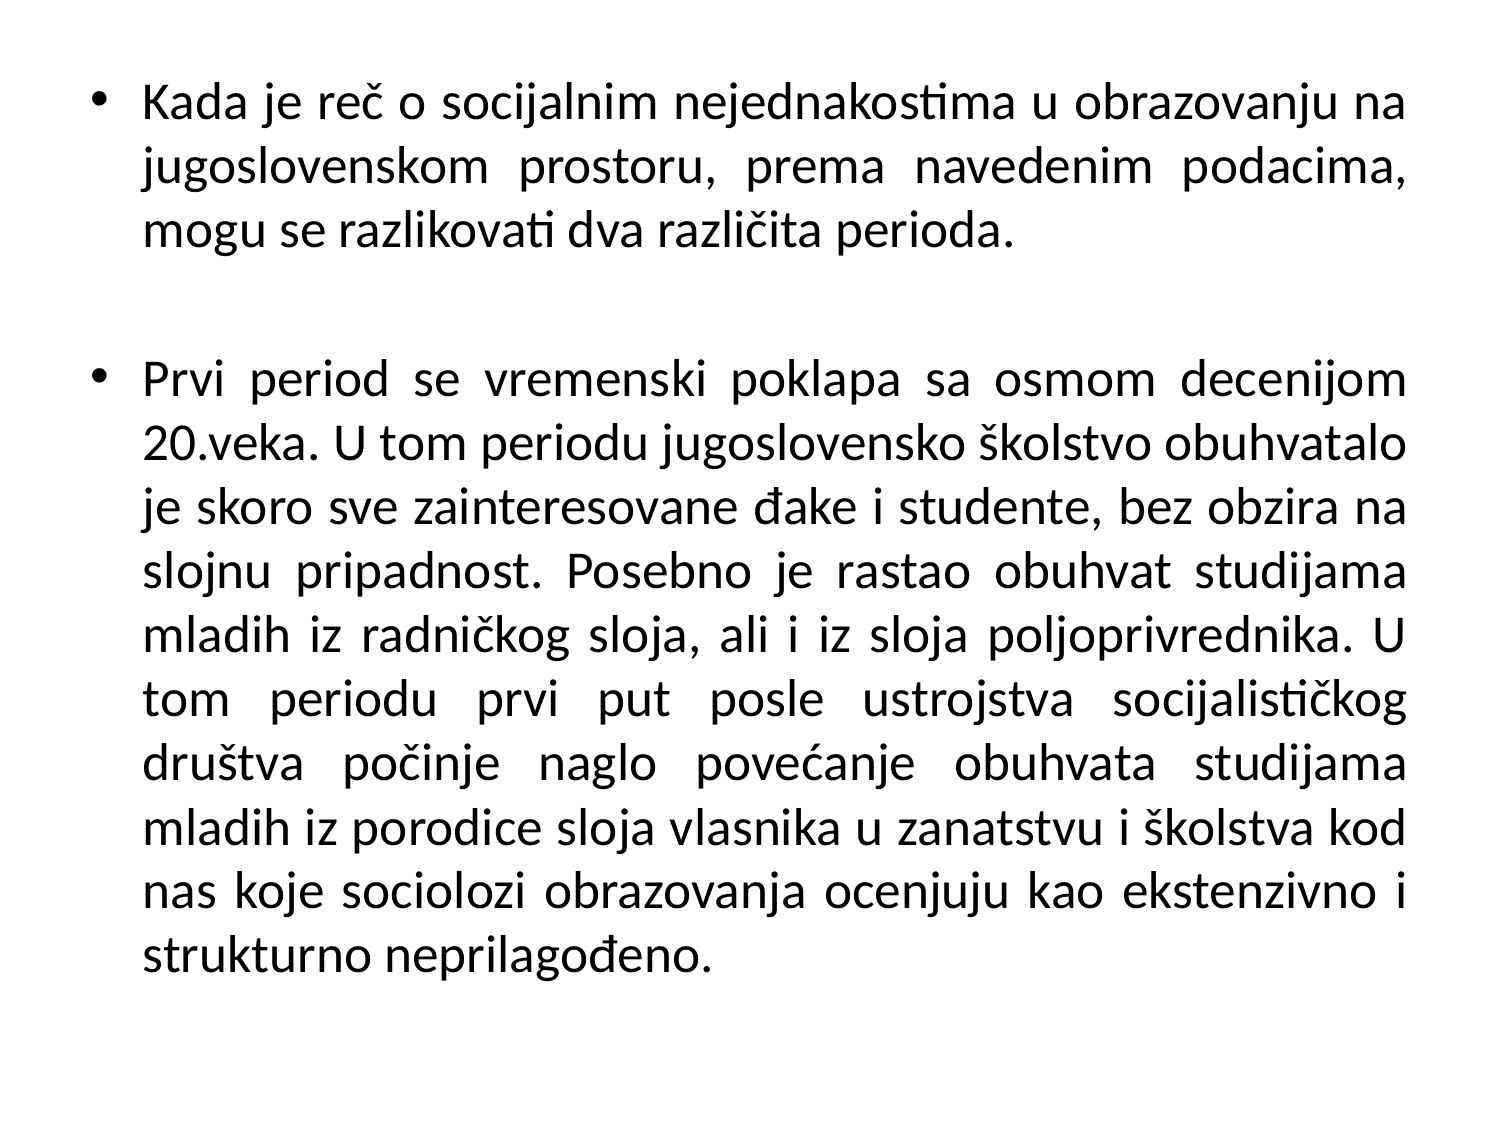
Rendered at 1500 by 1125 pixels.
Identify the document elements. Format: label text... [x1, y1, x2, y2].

list Kada je reč o socijalnim nejednakostima u obrazovanju na jugoslovenskom prostoru, prema navedenim podacima, mogu se razlikovati dva različita perioda. Prvi period se vremenski poklapa sa osmom decenijom 20.veka. U tom periodu jugoslovensko školstvo obuhvatalo je skoro sve zainteresovane đake i studente, bez obzira na slojnu pripadnost. Posebno je rastao obuhvat studijama mladih iz radničkog sloja, ali i iz sloja poljoprivrednika. U tom periodu prvi put posle ustrojstva socijalističkog društva počinje naglo povećanje obuhvata studijama mladih iz porodice sloja vlasnika u zanatstvu i školstva kod nas koje sociolozi obrazovanja ocenjuju kao ekstenzivno i strukturno neprilagođeno. [75, 58, 1425, 1005]
